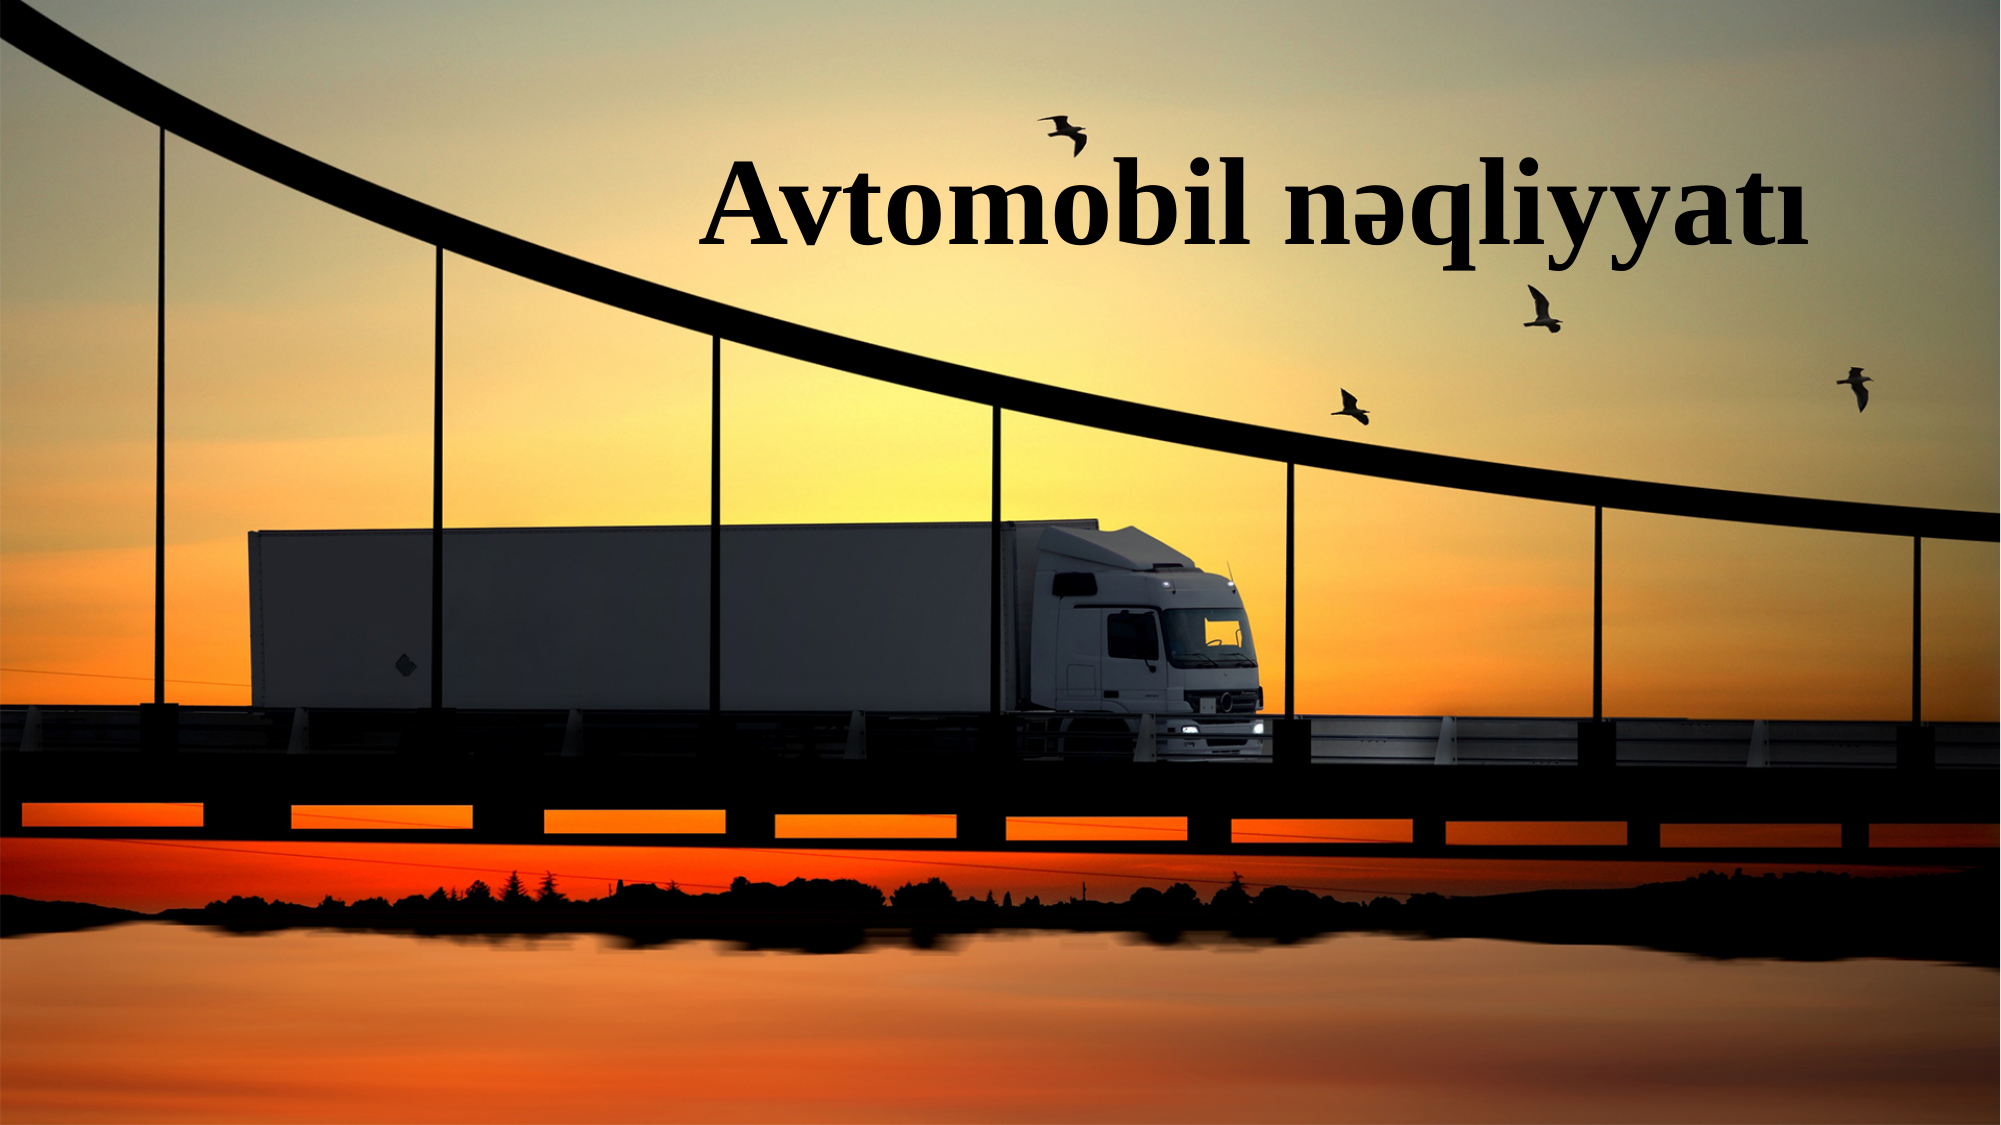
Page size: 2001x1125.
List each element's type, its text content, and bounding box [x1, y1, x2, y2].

picture [0, 0, 2001, 1125]
text_box Avtomobil nəqliyyatı [683, 112, 1832, 278]
